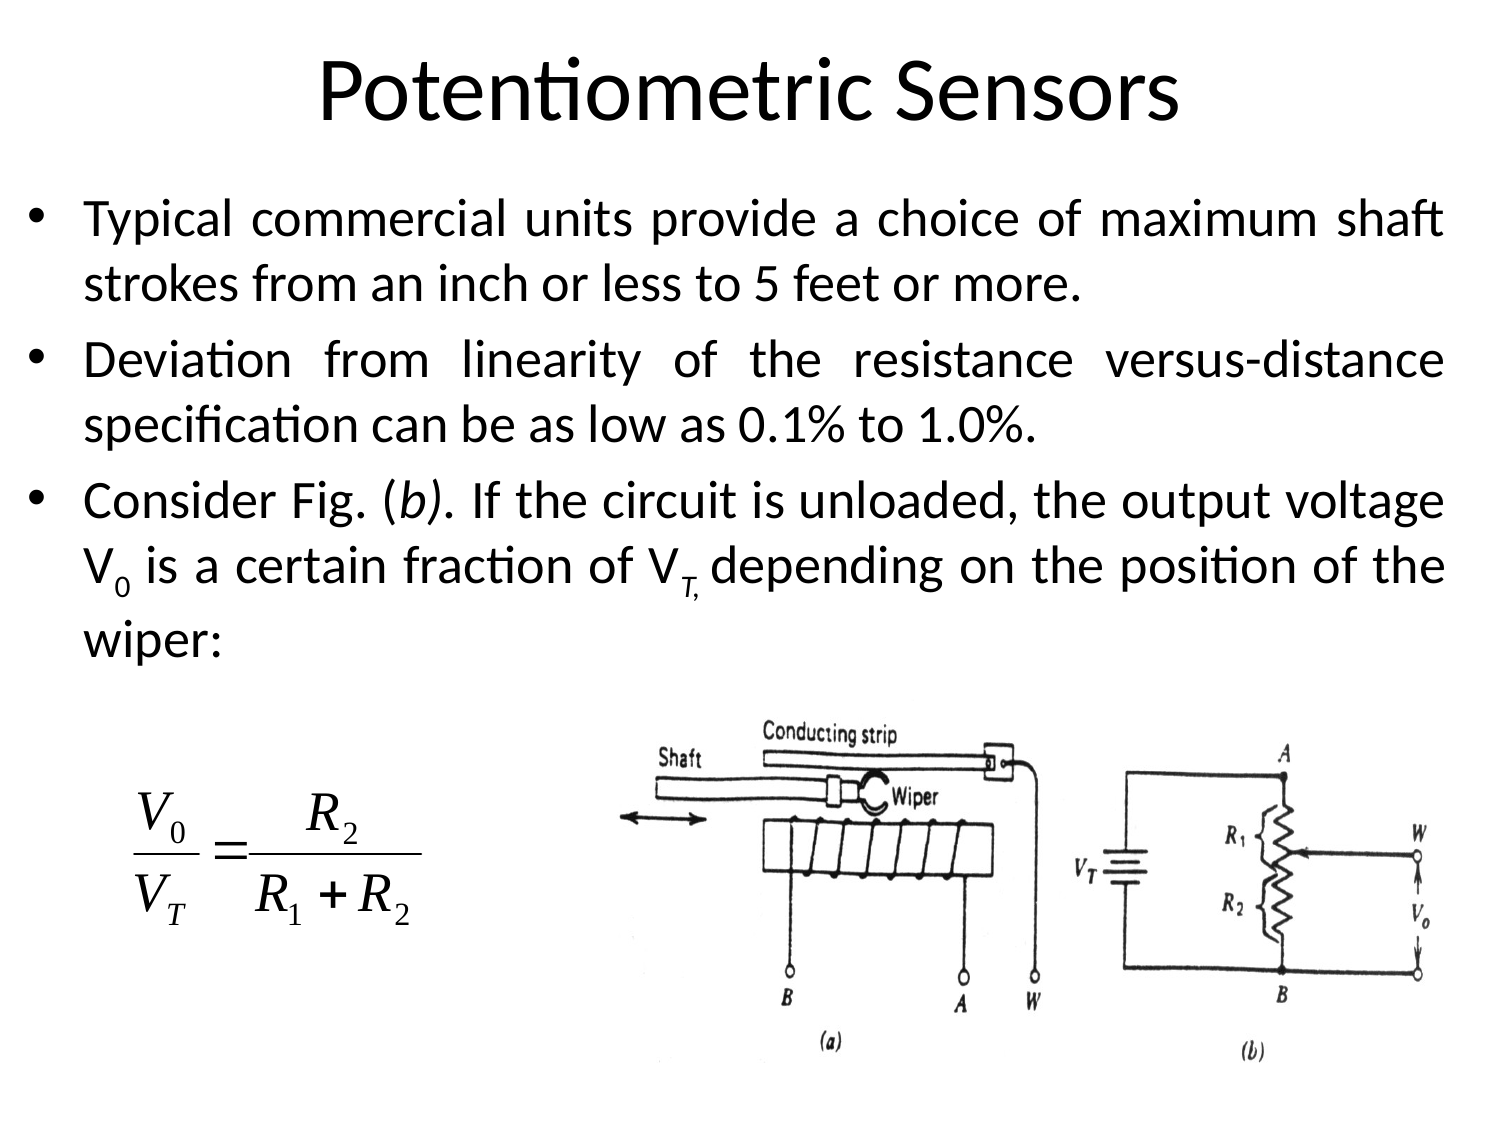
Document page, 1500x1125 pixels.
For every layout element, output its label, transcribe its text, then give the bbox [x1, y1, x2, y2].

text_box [124, 774, 433, 938]
title Potentiometric Sensors [75, 74, 1425, 155]
title Potentiometric Sensors [75, 12, 1425, 73]
list Typical commercial units provide a choice of maximum shaft strokes from an inch or less to 5 feet or more. Deviation from linearity of the resistance versus-distance specification can be as low as 0.1% to 1.0%. Consider Fig. (b). If the circuit is unloaded, the output voltage V0 is a certain fraction of VT, depending on the position of the wiper: [12, 174, 1463, 918]
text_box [612, 699, 1438, 1063]
